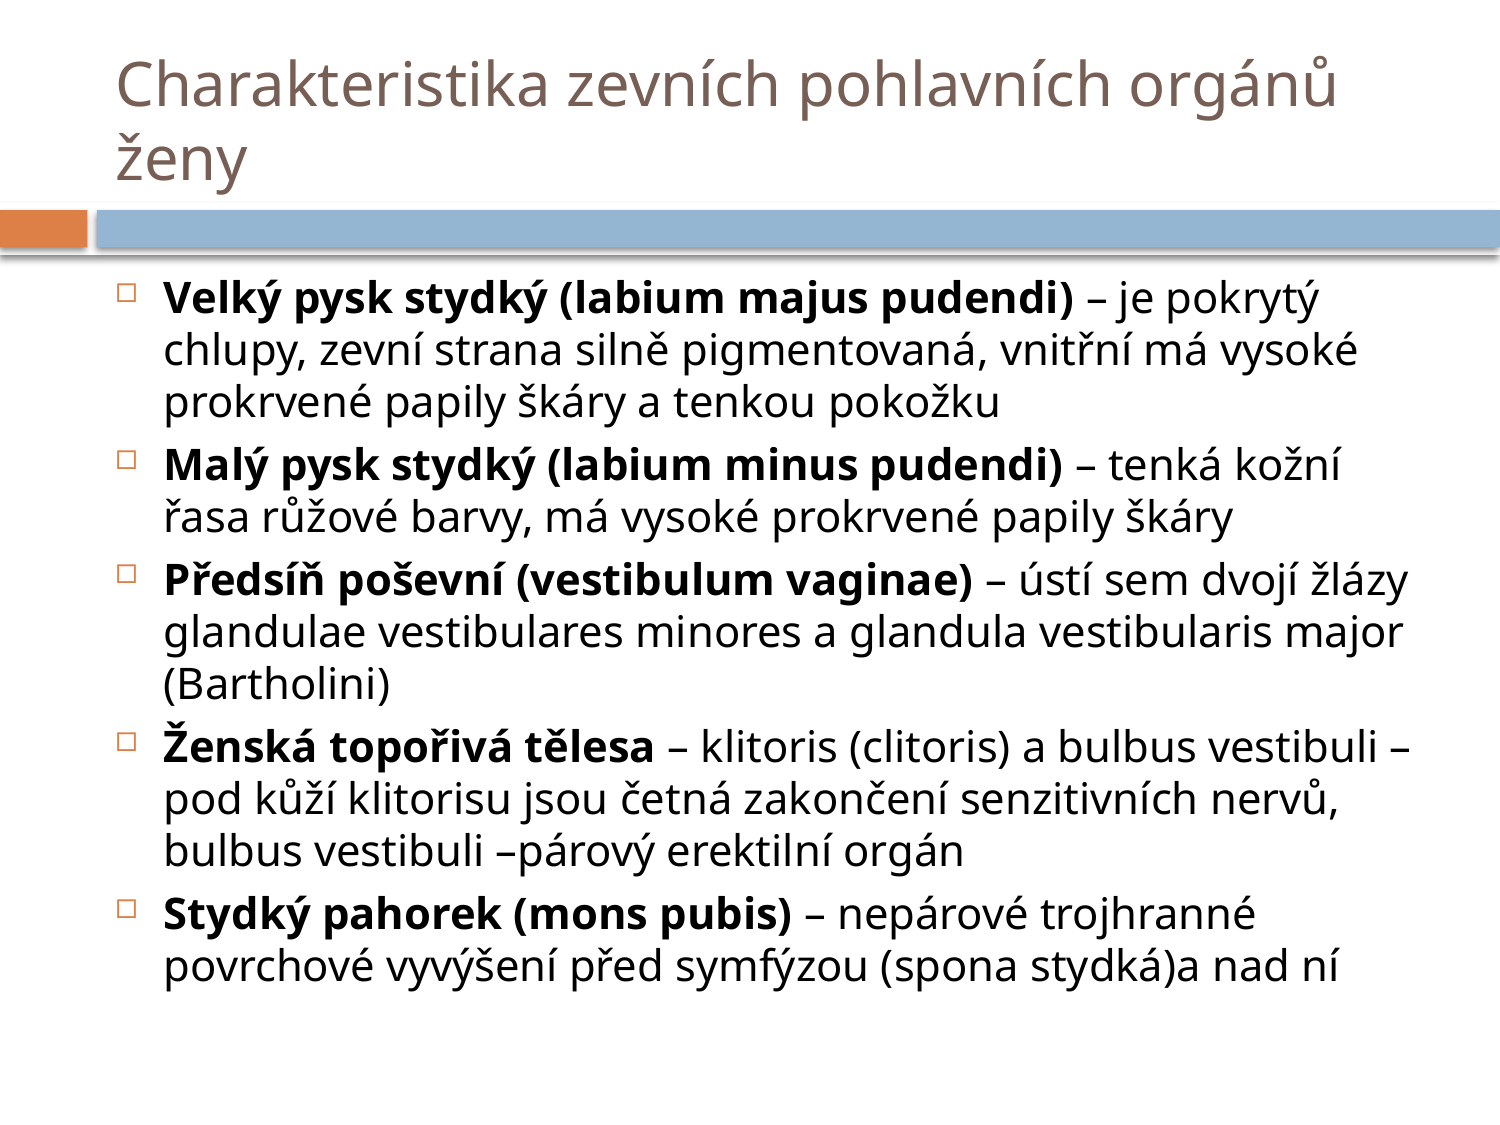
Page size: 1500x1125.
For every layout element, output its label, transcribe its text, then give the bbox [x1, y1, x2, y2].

title Charakteristika zevních pohlavních orgánů ženy [100, 37, 1438, 200]
list Velký pysk stydký (labium majus pudendi) – je pokrytý chlupy, zevní strana silně pigmentovaná, vnitřní má vysoké prokrvené papily škáry a tenkou pokožku Malý pysk stydký (labium minus pudendi) – tenká kožní řasa růžové barvy, má vysoké prokrvené papily škáry Předsíň poševní (vestibulum vaginae) – ústí sem dvojí žlázy glandulae vestibulares minores a glandula vestibularis major (Bartholini) Ženská topořivá tělesa – klitoris (clitoris) a bulbus vestibuli – pod kůží klitorisu jsou četná zakončení senzitivních nervů, bulbus vestibuli –párový erektilní orgán Stydký pahorek (mons pubis) – nepárové trojhranné povrchové vyvýšení před symfýzou (spona stydká)a nad ní [100, 262, 1438, 1000]
